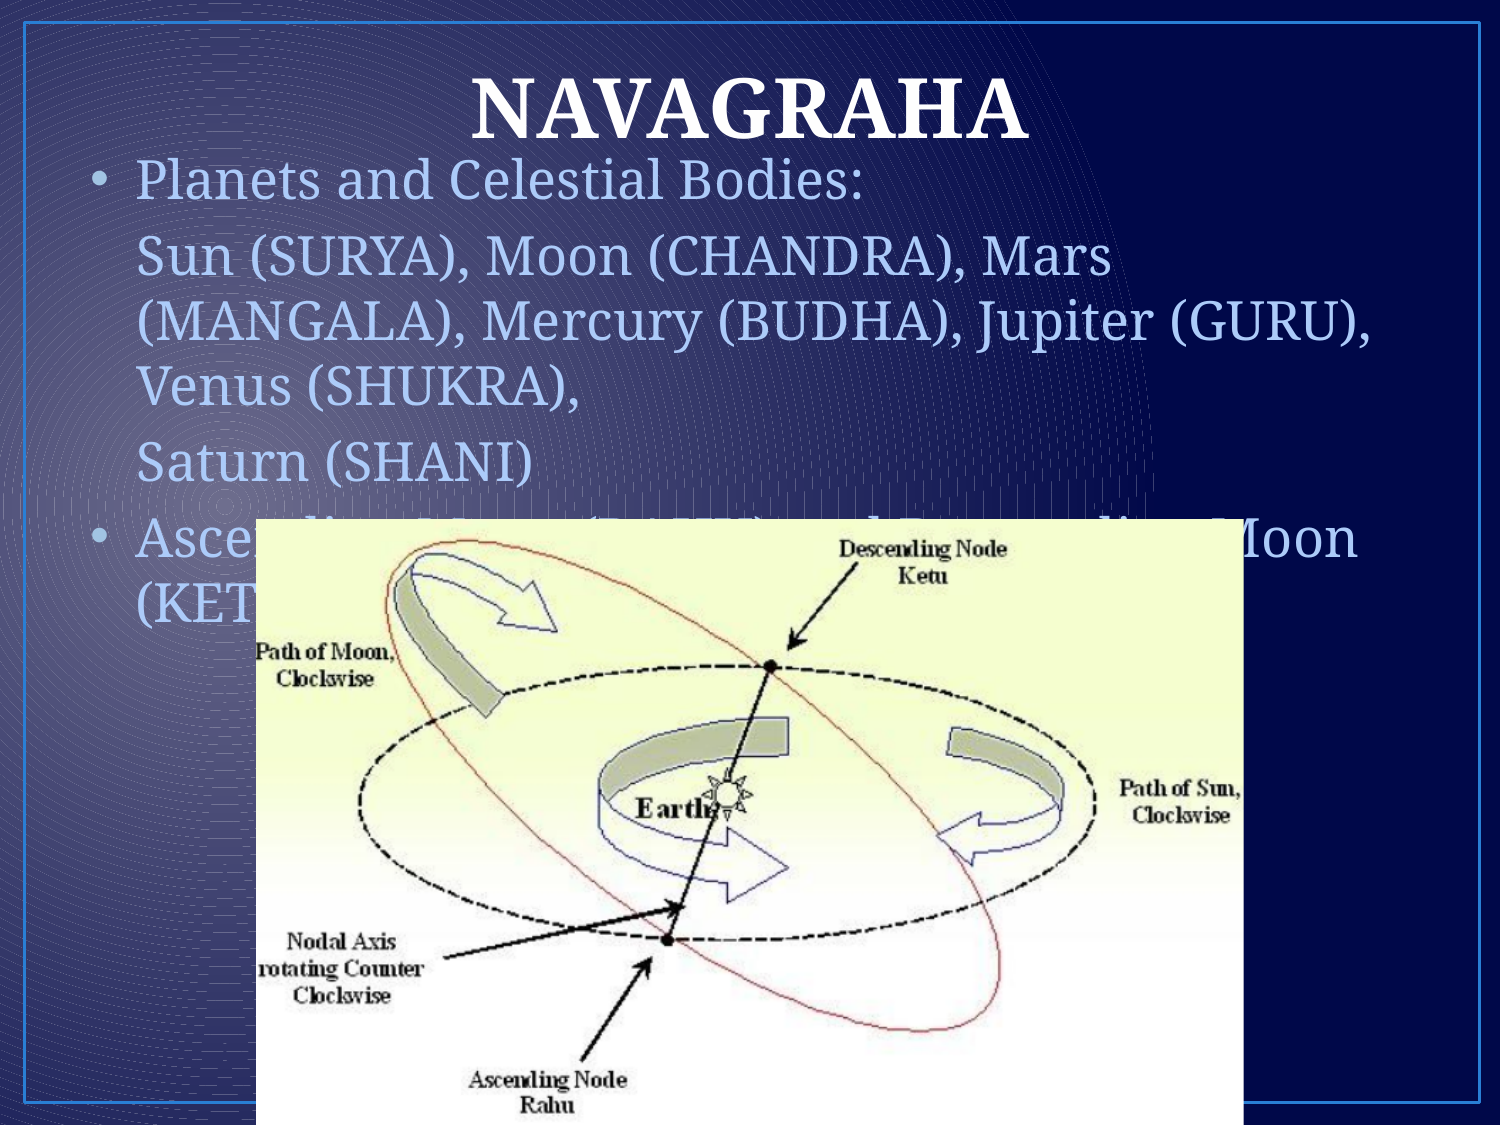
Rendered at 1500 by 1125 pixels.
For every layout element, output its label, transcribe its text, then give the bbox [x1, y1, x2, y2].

picture [255, 518, 1244, 1125]
list Planets and Celestial Bodies: Sun (SURYA), Moon (CHANDRA), Mars (MANGALA), Mercury (BUDHA), Jupiter (GURU), Venus (SHUKRA), Saturn (SHANI) Ascending Moon (RAHU) and Descending Moon (KETU) [75, 137, 1425, 993]
title NAVAGRAHA [75, 45, 1425, 137]
